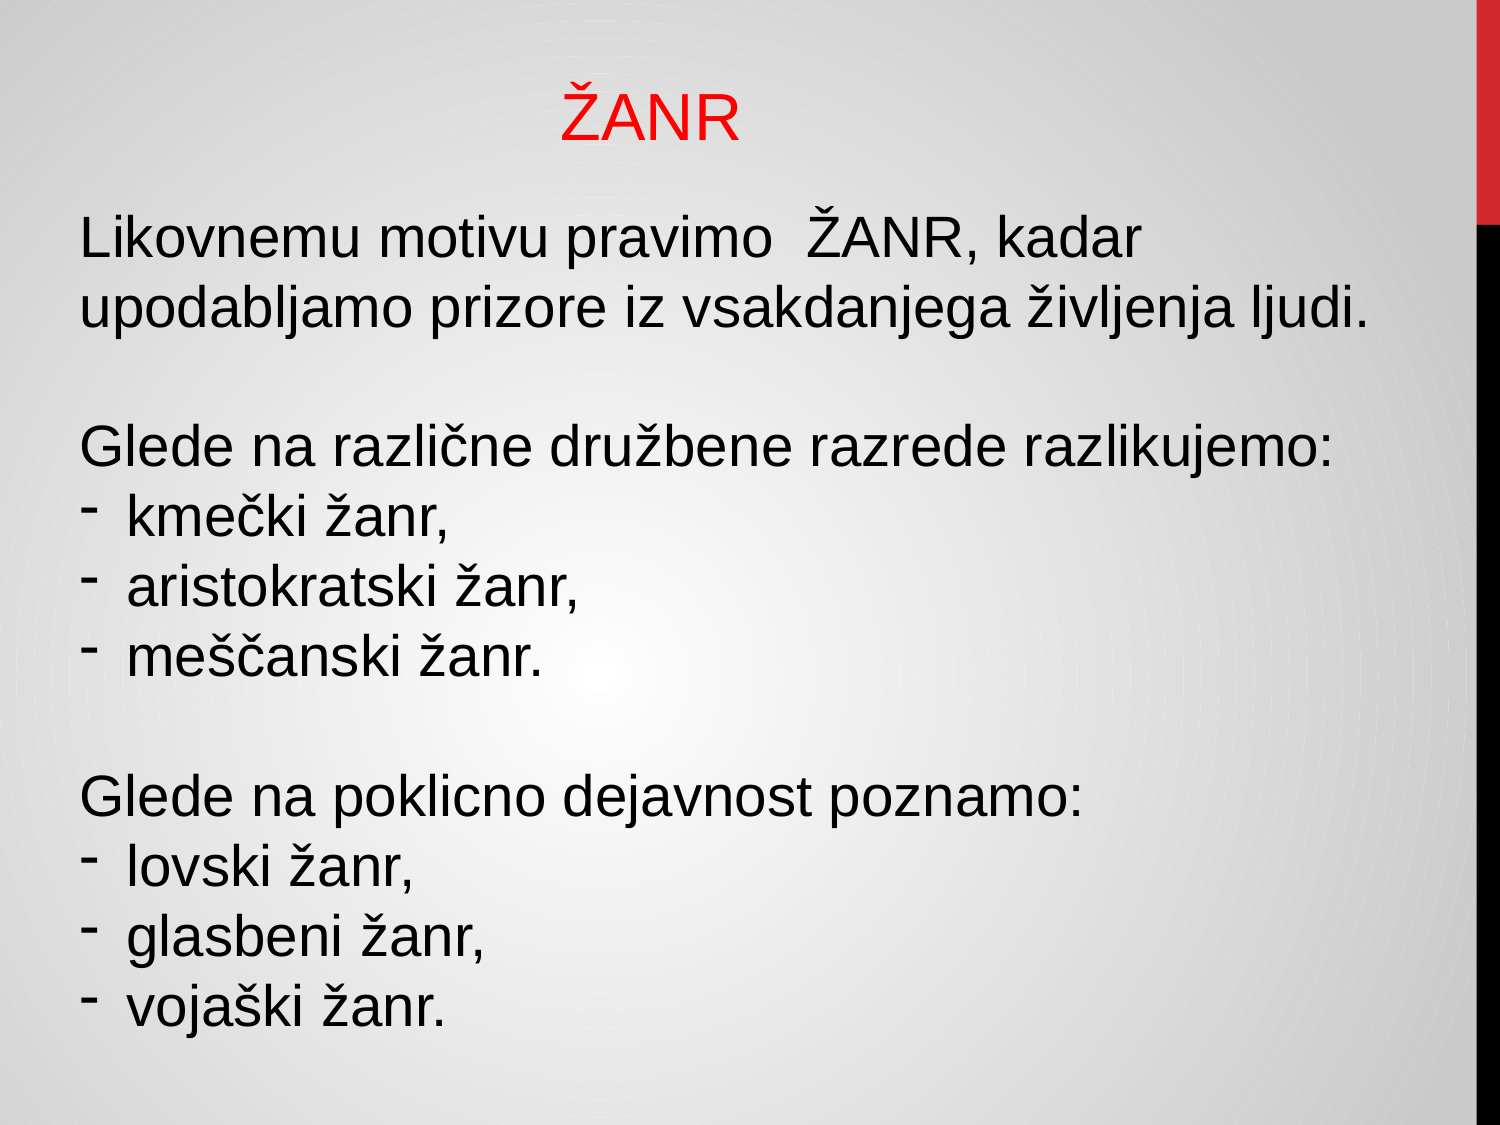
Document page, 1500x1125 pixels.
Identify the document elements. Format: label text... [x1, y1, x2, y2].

text_box ŽANR Likovnemu motivu pravimo ŽANR, kadar upodabljamo prizore iz vsakdanjega življenja ljudi. Glede na različne družbene razrede razlikujemo: kmečki žanr, aristokratski žanr, meščanski žanr. Glede na poklicno dejavnost poznamo: lovski žanr, glasbeni žanr, vojaški žanr. [64, 66, 1458, 1125]
